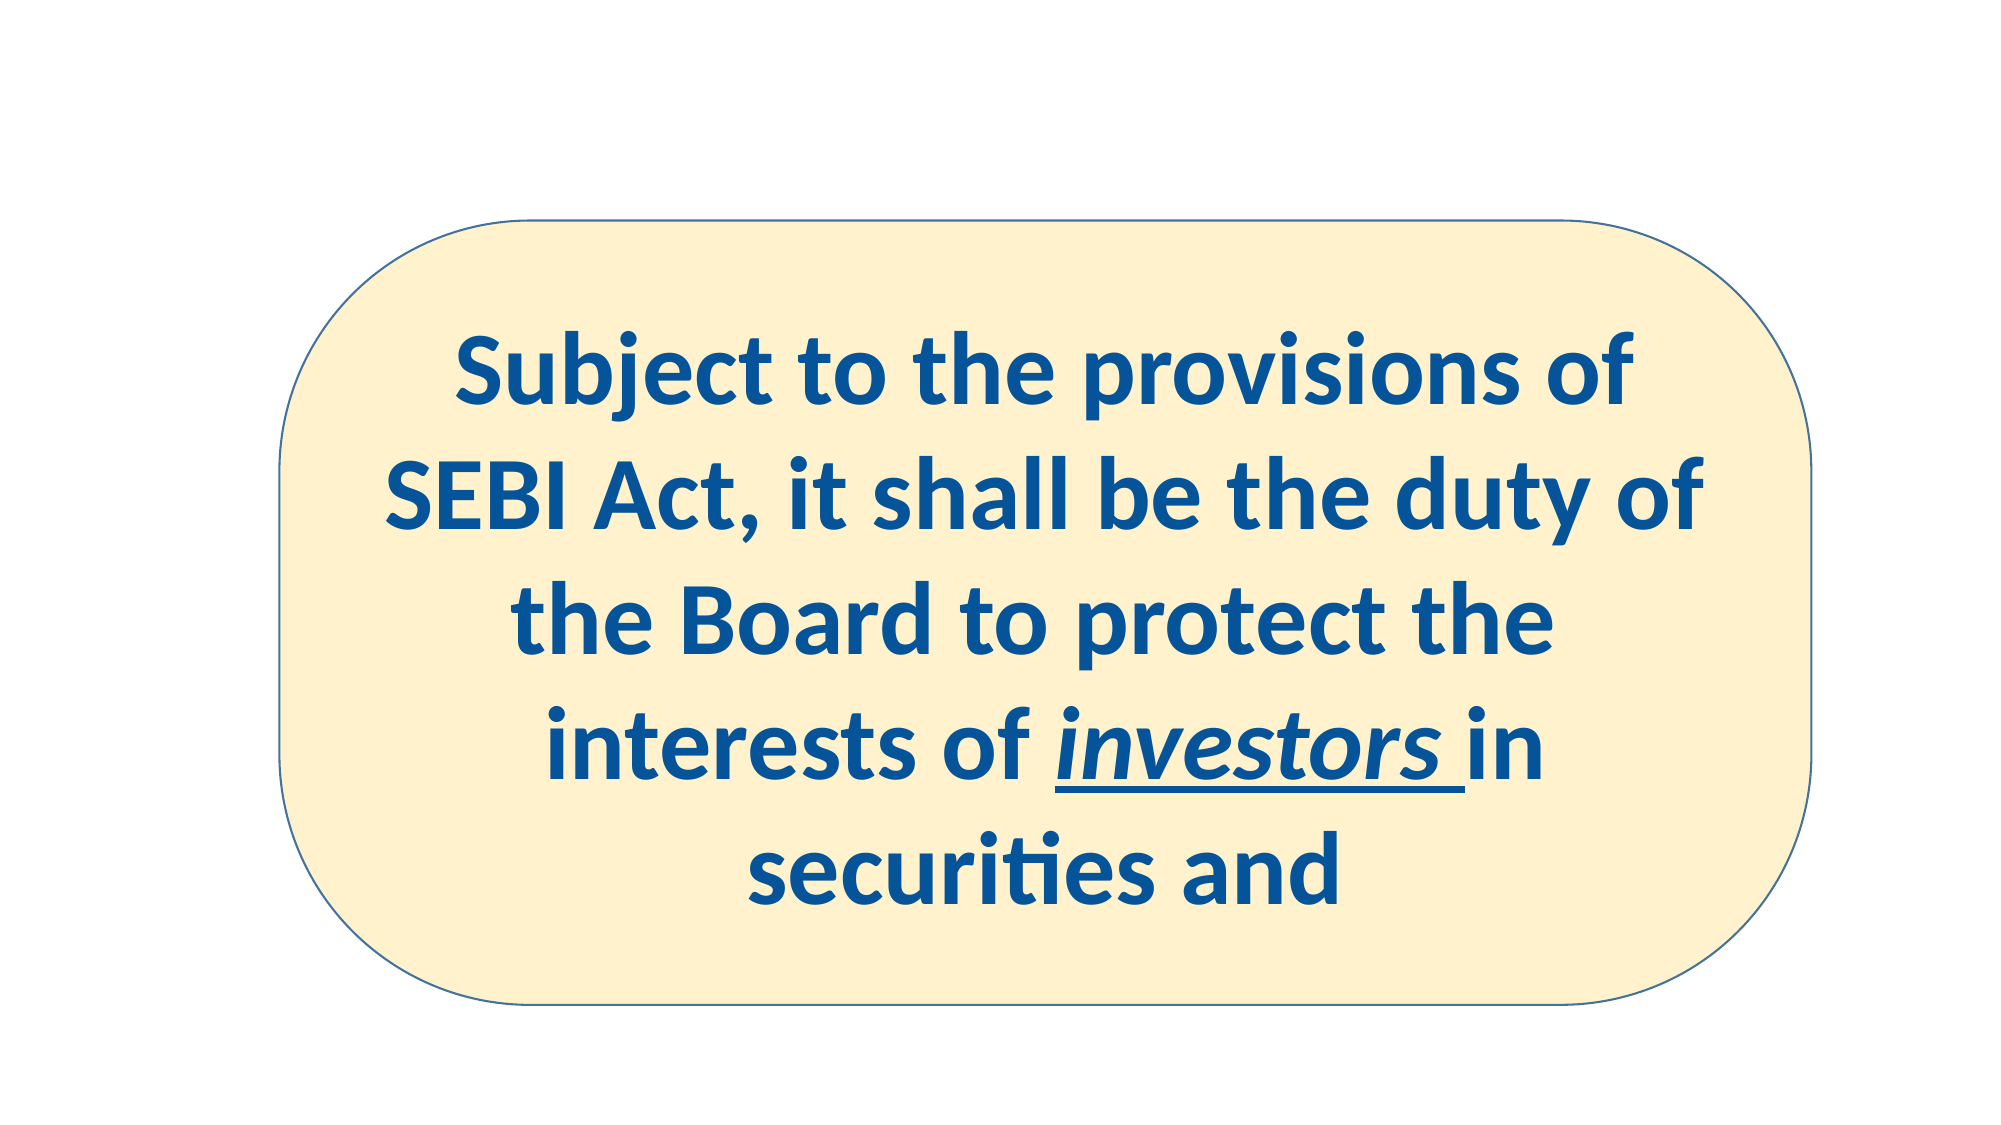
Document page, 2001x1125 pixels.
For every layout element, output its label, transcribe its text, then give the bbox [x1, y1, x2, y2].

text_box Subject to the provisions of SEBI Act, it shall be the duty of the Board to protect the interests of investors in securities and [278, 219, 1813, 1006]
